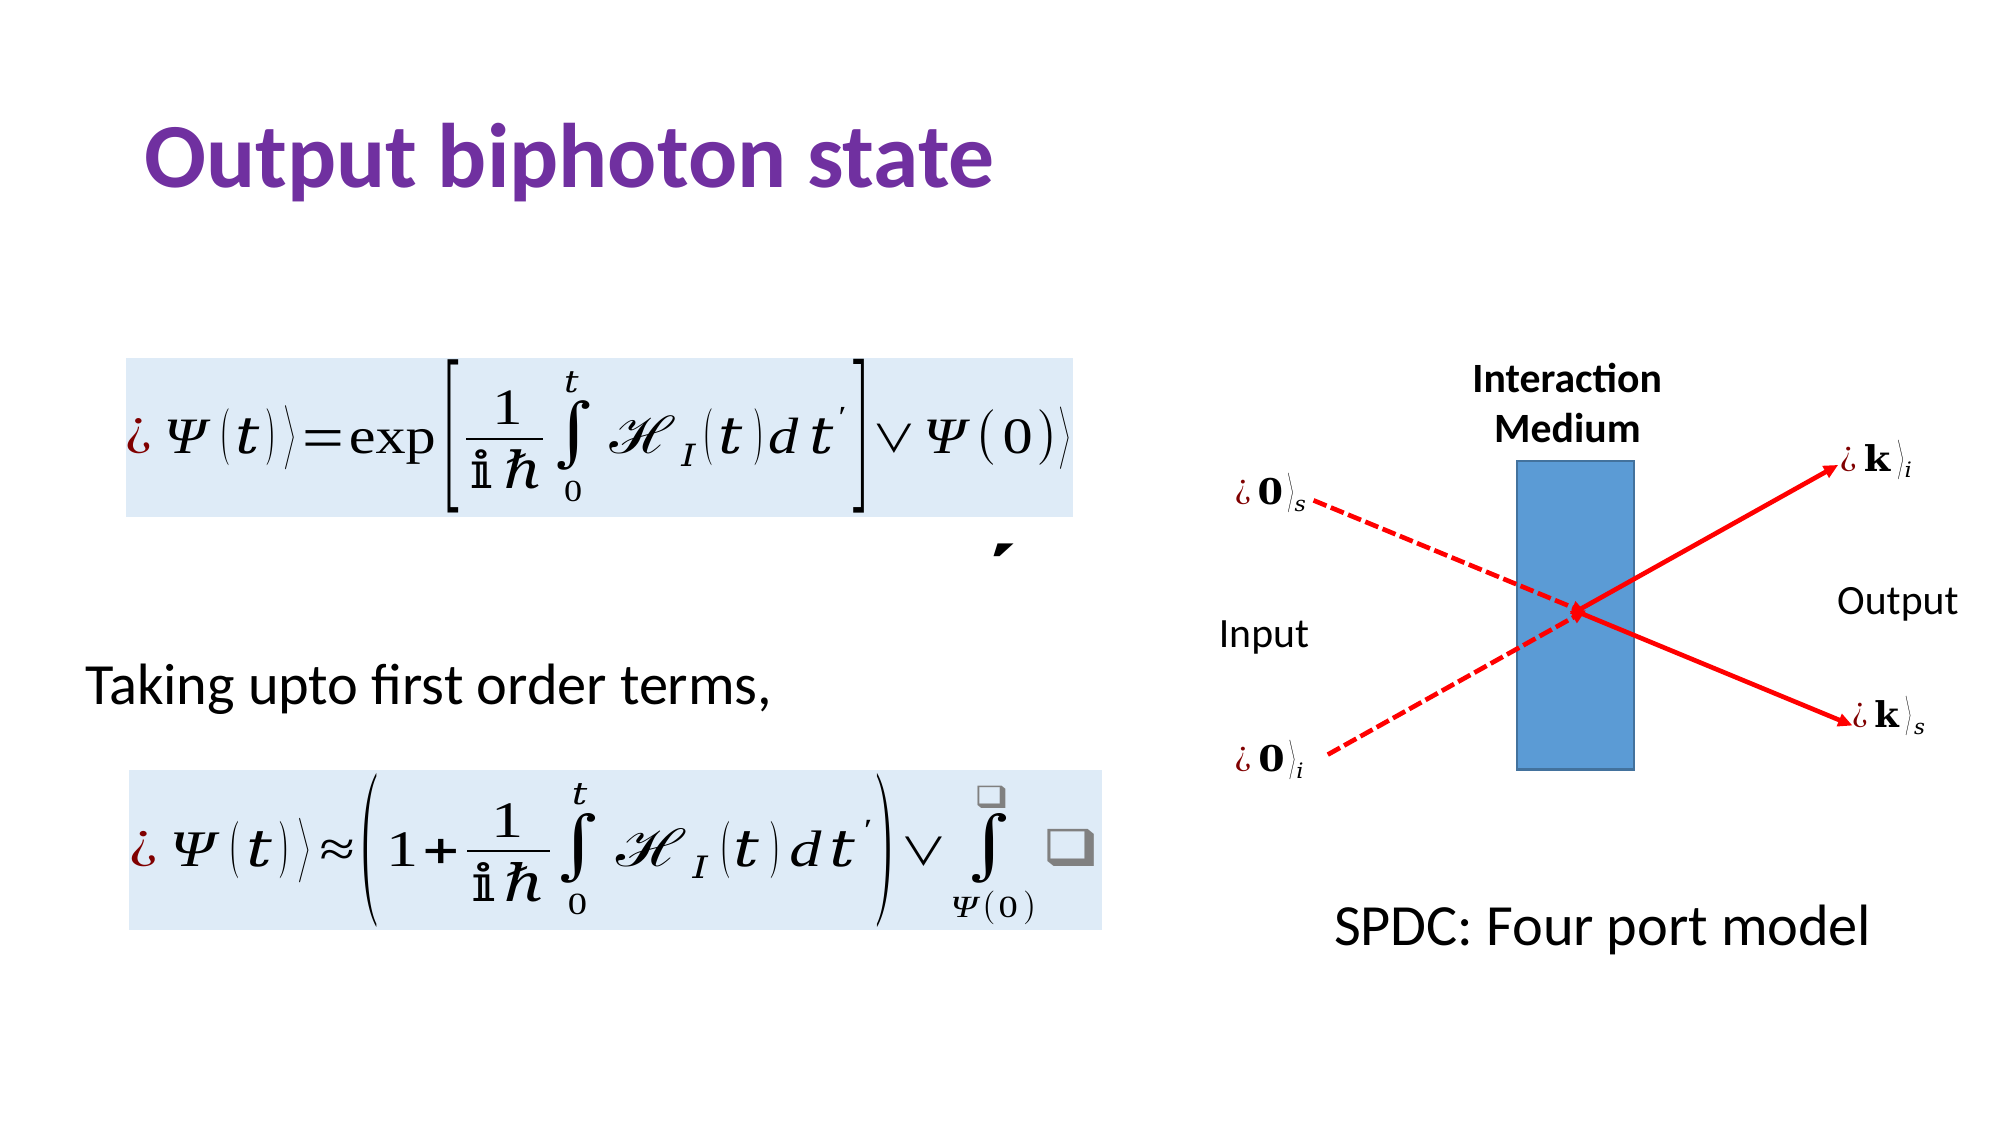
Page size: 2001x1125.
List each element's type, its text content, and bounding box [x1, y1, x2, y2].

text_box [1327, 613, 1586, 755]
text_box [1313, 500, 1586, 613]
text_box Interaction Medium [1457, 343, 1678, 459]
text_box Output [1822, 565, 1974, 630]
text_box SPDC: Four port model [1319, 879, 1887, 965]
text_box [1516, 726, 1635, 771]
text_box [1579, 465, 1838, 610]
text_box [975, 532, 1025, 593]
text_box Taking upto first order terms, [70, 638, 788, 724]
title Output biphoton state [129, 48, 1855, 267]
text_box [1586, 612, 1853, 726]
text_box [1516, 460, 1635, 500]
text_box Input [1203, 598, 1325, 664]
